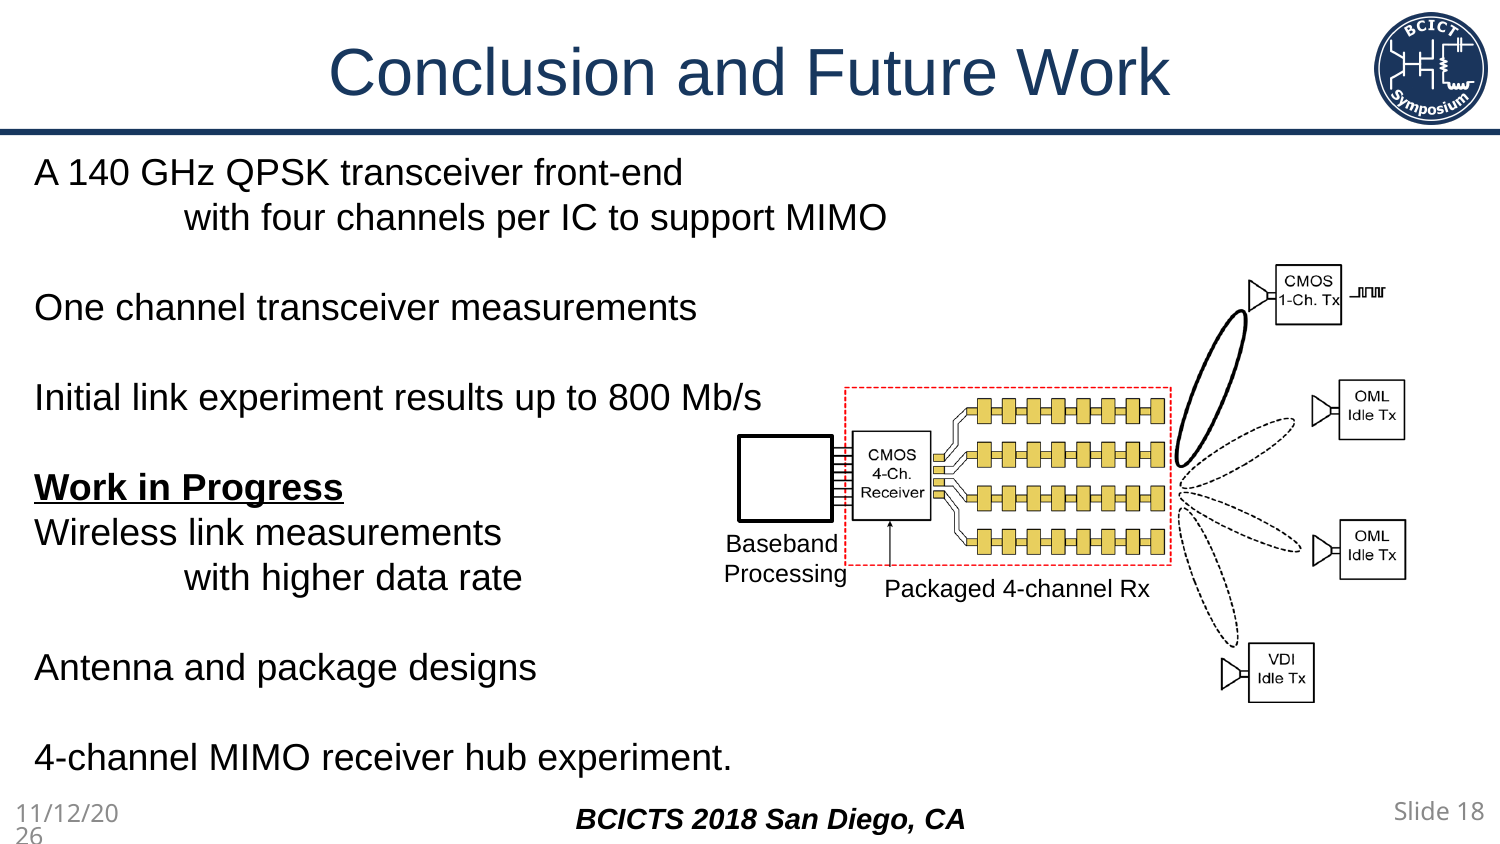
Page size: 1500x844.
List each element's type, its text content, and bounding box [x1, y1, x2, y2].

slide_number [0, 783, 146, 844]
title Conclusion and Future Work [74, 15, 1426, 123]
picture [1374, 12, 1488, 125]
list A 140 GHz QPSK transceiver front-end with four channels per IC to support MIMO One channel transceiver measurements Initial link experiment results up to 800 Mb/s Work in Progress Wireless link measurements with higher data rate Antenna and package designs 4-channel MIMO receiver hub experiment. [18, 139, 1482, 785]
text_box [680, 264, 1409, 704]
slide_number Slide 18 [1357, 781, 1500, 842]
